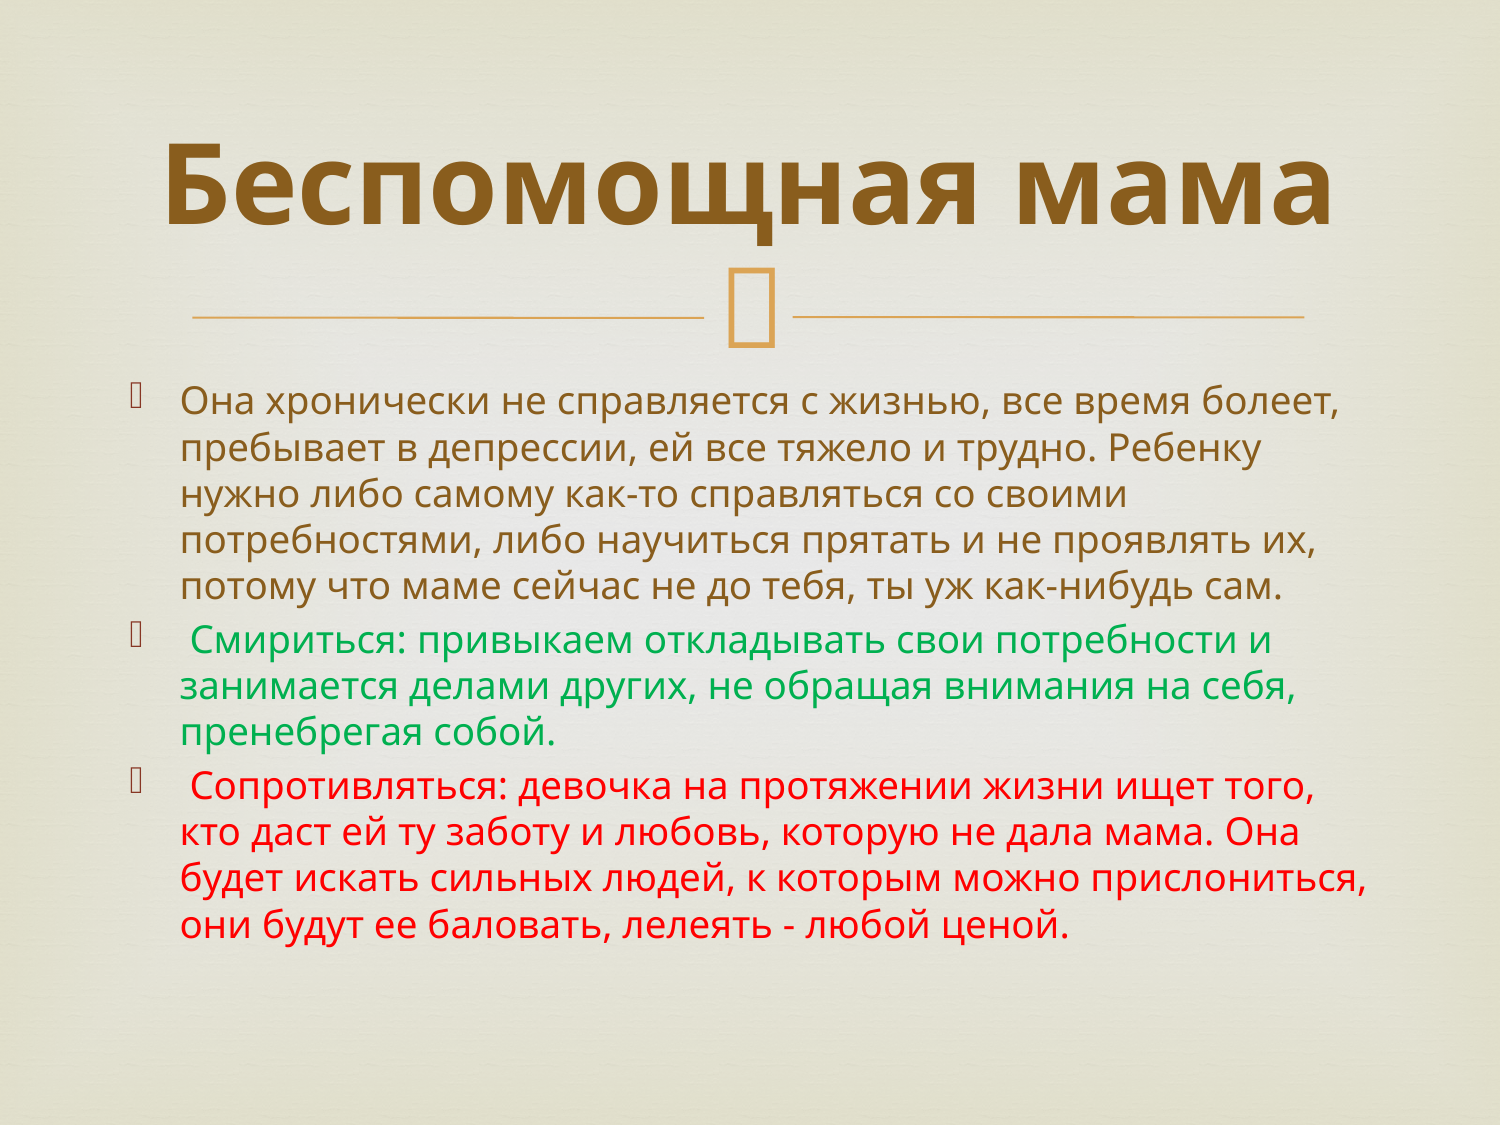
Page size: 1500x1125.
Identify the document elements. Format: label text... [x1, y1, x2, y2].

title Беспомощная мама [112, 93, 1386, 267]
list Она хронически не справляется с жизнью, все время болеет, пребывает в депрессии, ей все тяжело и трудно. Ребенку нужно либо самому как-то справляться со своими потребностями, либо научиться прятать и не проявлять их, потому что маме сейчас не до тебя, ты уж как-нибудь сам. Смириться: привыкаем откладывать свои потребности и занимается делами других, не обращая внимания на себя, пренебрегая собой. Сопротивляться: девочка на протяжении жизни ищет того, кто даст ей ту заботу и любовь, которую не дала мама. Она будет искать сильных людей, к которым можно прислониться, они будут ее баловать, лелеять - любой ценой. [114, 368, 1386, 1005]
